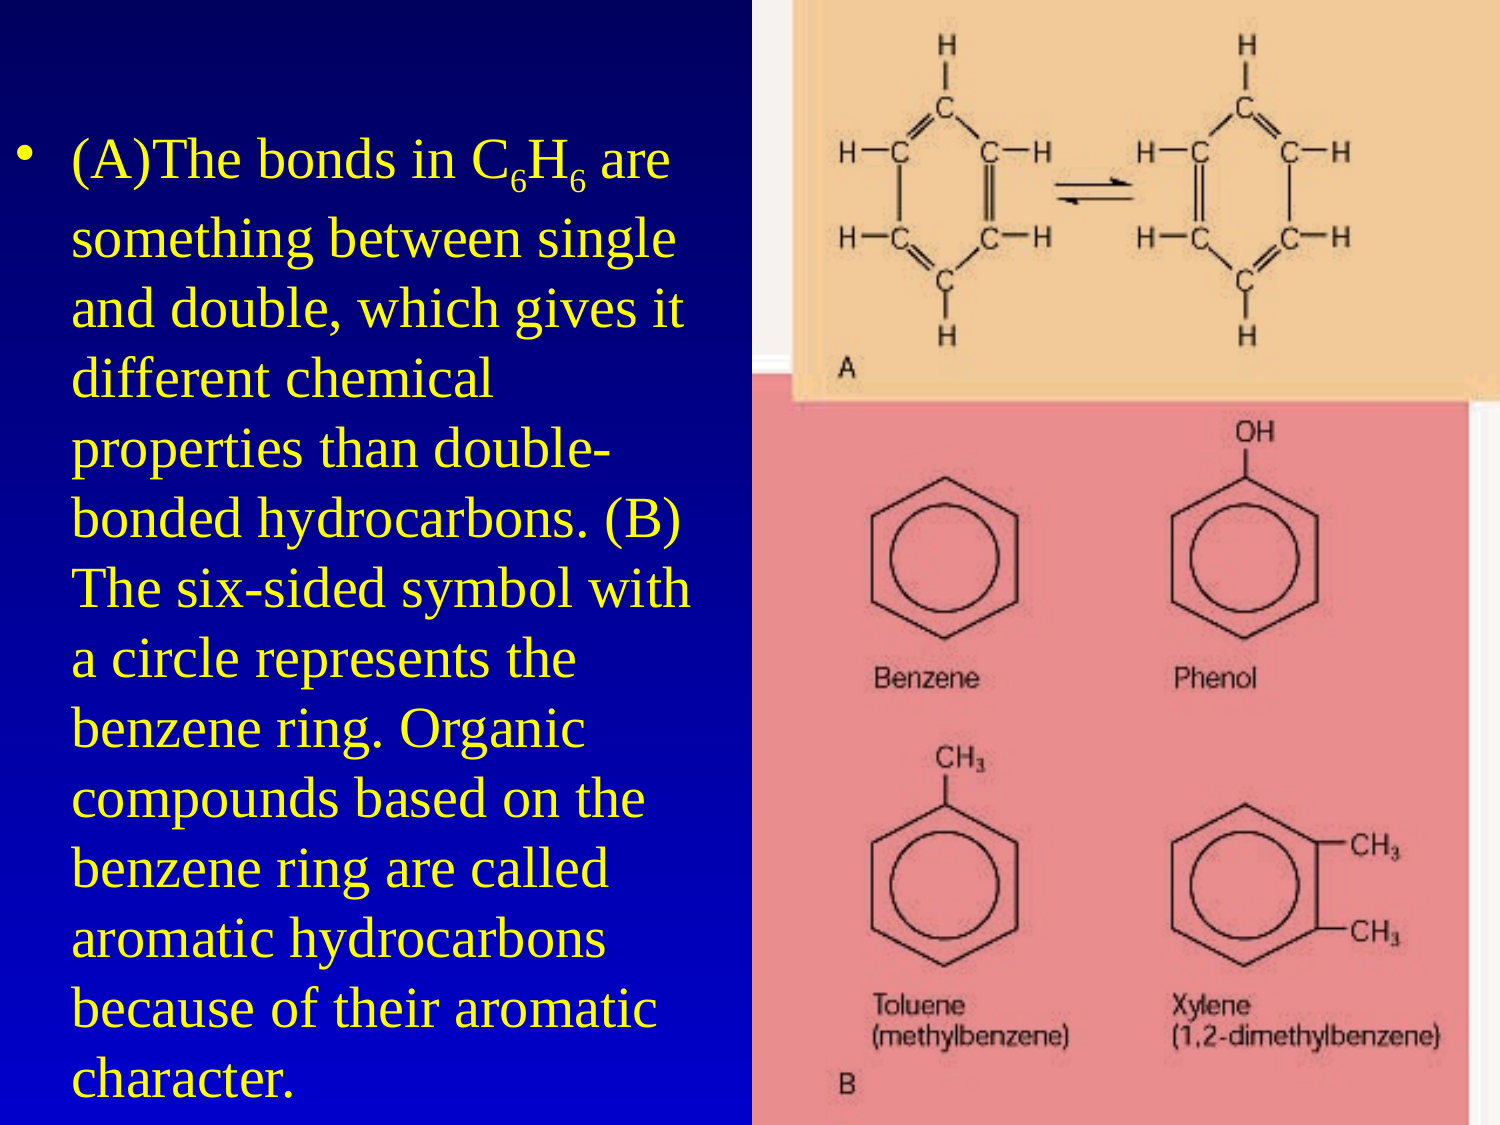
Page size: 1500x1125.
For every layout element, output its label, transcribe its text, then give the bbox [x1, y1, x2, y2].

list (A)The bonds in C6H6 are something between single and double, which gives it different chemical properties than double-bonded hydrocarbons. (B) The six-sided symbol with a circle represents the benzene ring. Organic compounds based on the benzene ring are called aromatic hydrocarbons because of their aromatic character. [0, 112, 713, 1125]
picture [752, 0, 1500, 1125]
